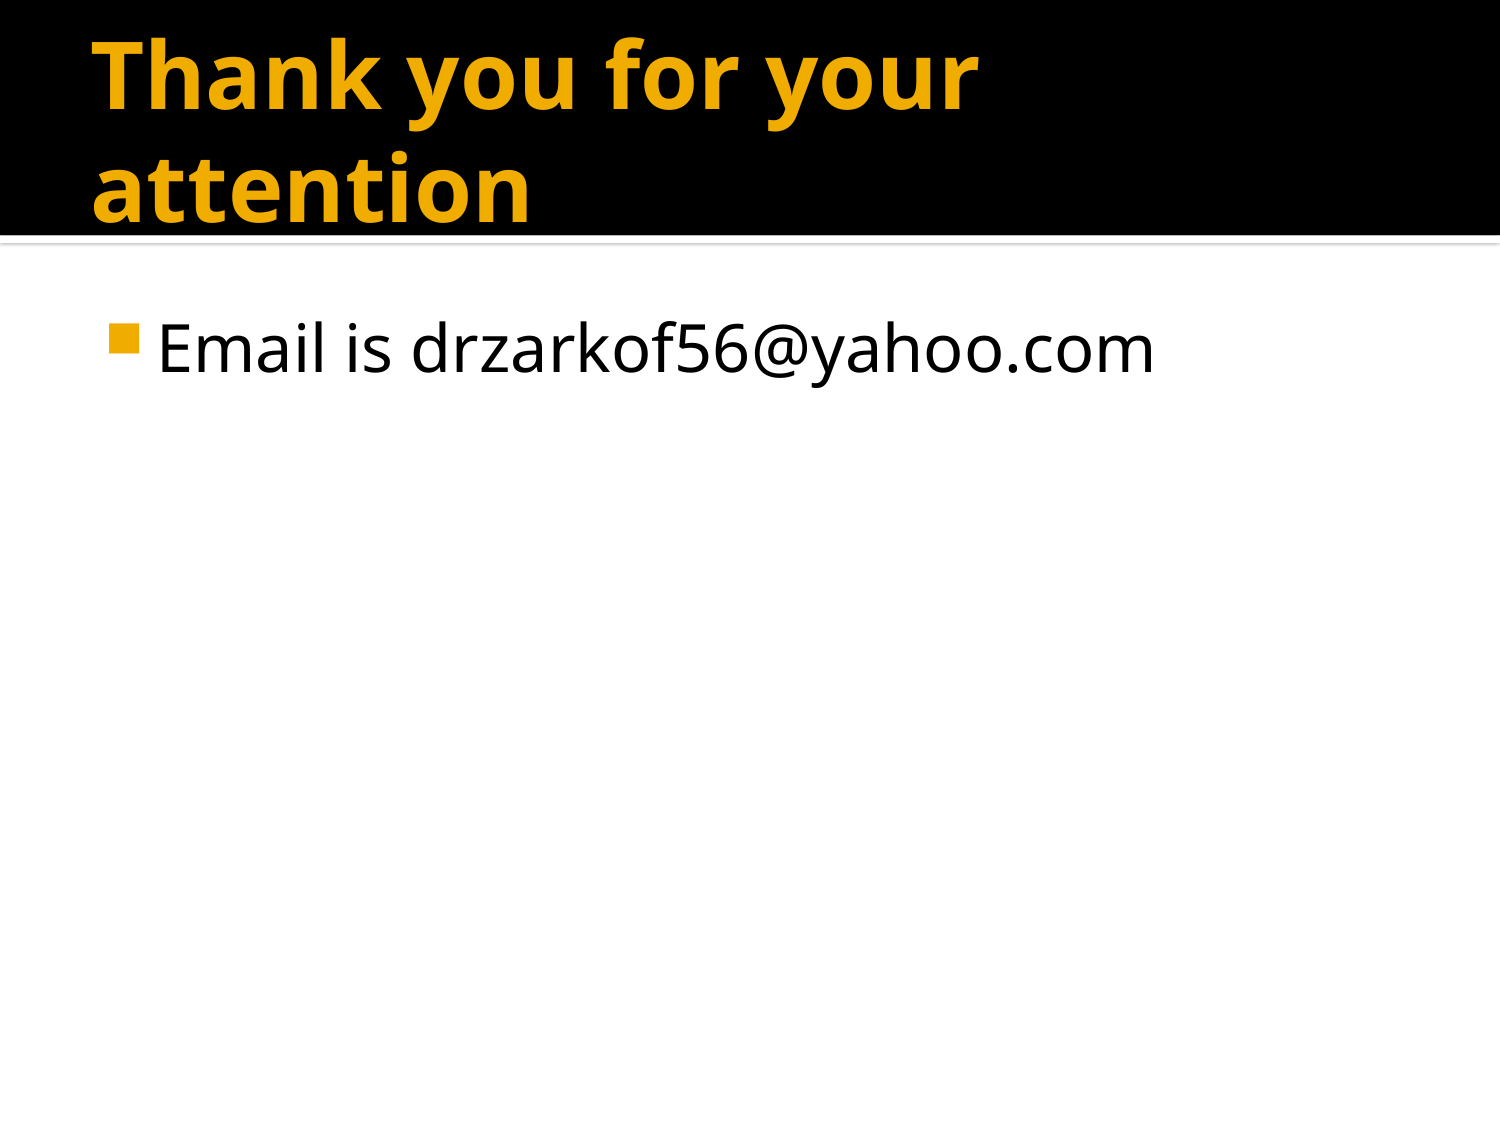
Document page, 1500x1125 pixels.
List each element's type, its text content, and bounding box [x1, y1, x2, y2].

list Email is drzarkof56@yahoo.com [75, 291, 1425, 1050]
title Thank you for your attention [75, 25, 1425, 231]
